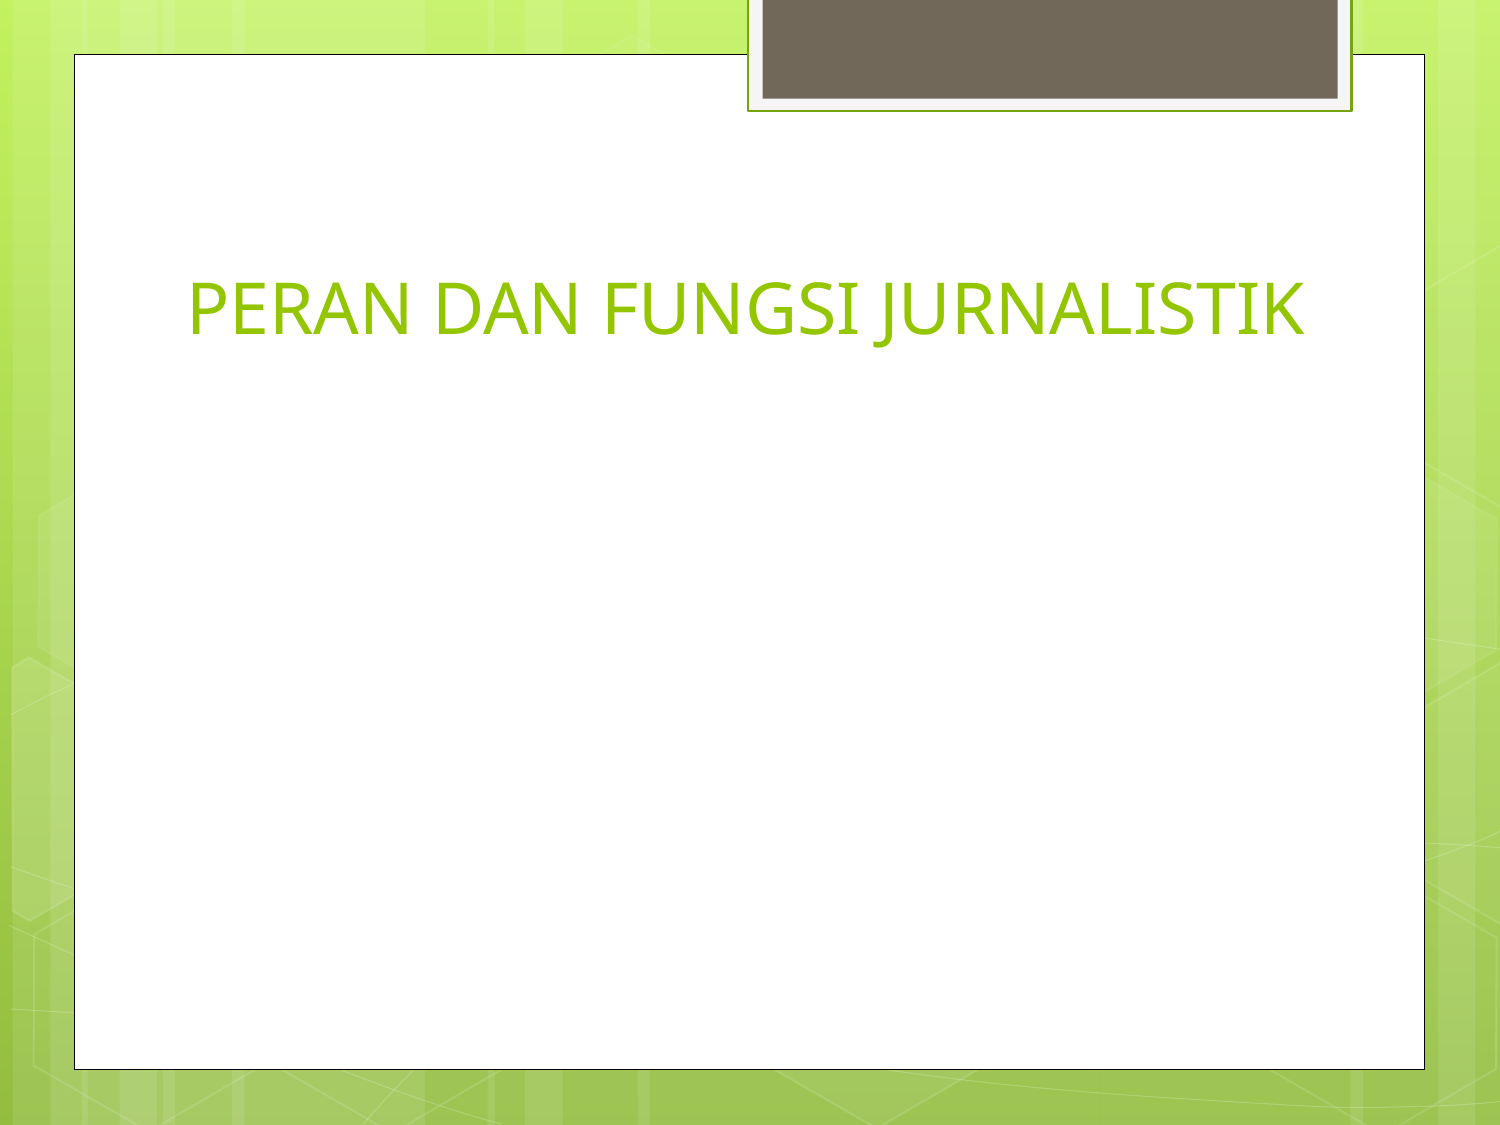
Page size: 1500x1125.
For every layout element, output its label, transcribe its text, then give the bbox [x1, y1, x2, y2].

title PERAN DAN FUNGSI JURNALISTIK [171, 168, 1324, 357]
